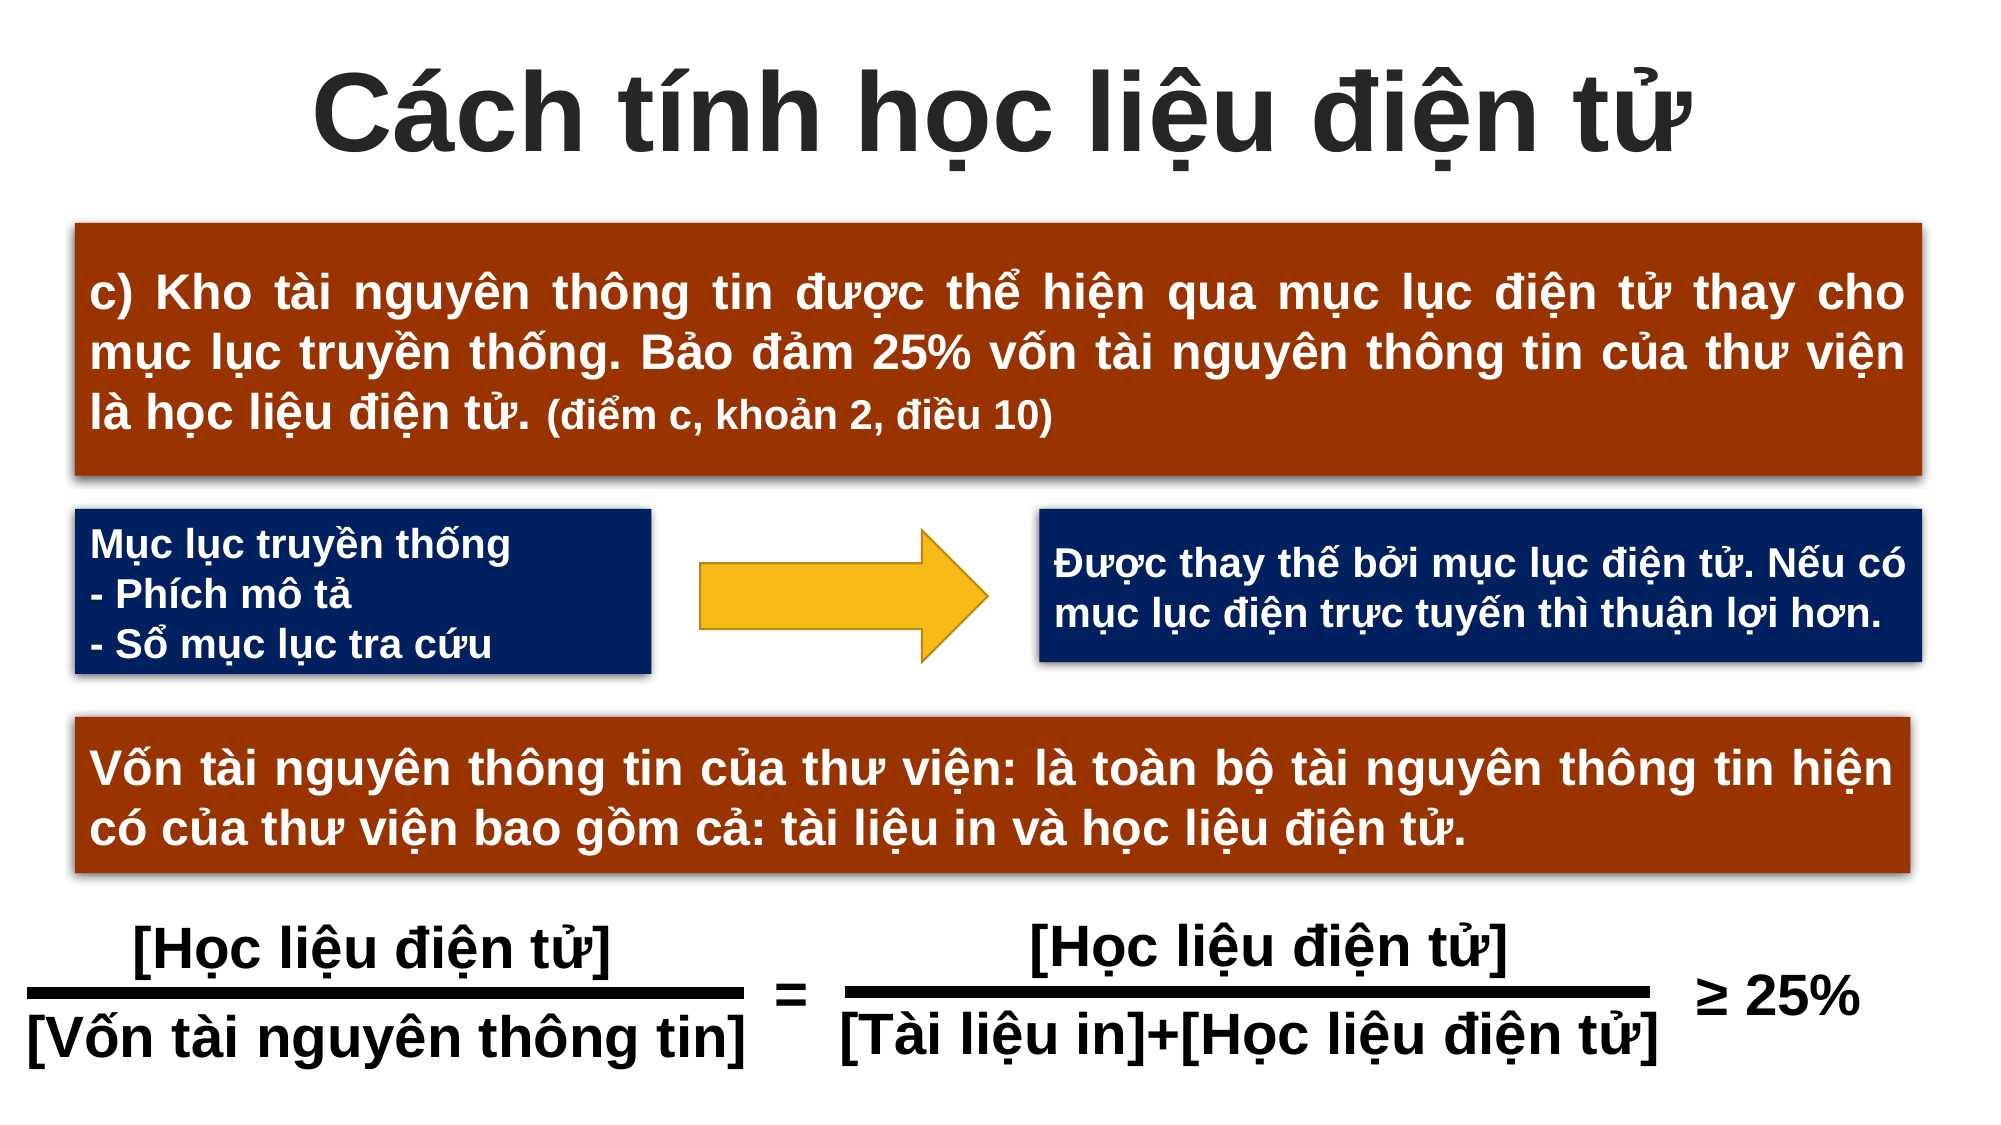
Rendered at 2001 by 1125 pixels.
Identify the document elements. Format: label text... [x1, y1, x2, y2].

text_box c) Kho tài nguyên thông tin được thể hiện qua mục lục điện tử thay cho mục lục truyền thống. Bảo đảm 25% vốn tài nguyên thông tin của thư viện là học liệu điện tử. (điểm c, khoản 2, điều 10) [74, 222, 1923, 476]
list Cách tính học liệu điện tử [53, 55, 1952, 175]
text_box [Học liệu điện tử] [1015, 900, 1598, 984]
text_box [699, 527, 990, 665]
text_box = [759, 948, 825, 1034]
text_box Được thay thế bởi mục lục điện tử. Nếu có mục lục điện trực tuyến thì thuận lợi hơn. [1039, 508, 1923, 663]
text_box [Tài liệu in]+[Học liệu điện tử] [824, 989, 1692, 1074]
text_box [25, 985, 746, 1001]
text_box [843, 984, 1652, 1001]
text_box Vốn tài nguyên thông tin của thư viện: là toàn bộ tài nguyên thông tin hiện có của thư viện bao gồm cả: tài liệu in và học liệu điện tử. [75, 716, 1911, 874]
text_box Mục lục truyền thống - Phích mô tả - Sổ mục lục tra cứu [75, 508, 652, 674]
text_box [Học liệu điện tử] [117, 903, 701, 985]
text_box [Vốn tài nguyên thông tin] [11, 992, 810, 1077]
text_box ≥ 25% [1682, 950, 1952, 1035]
